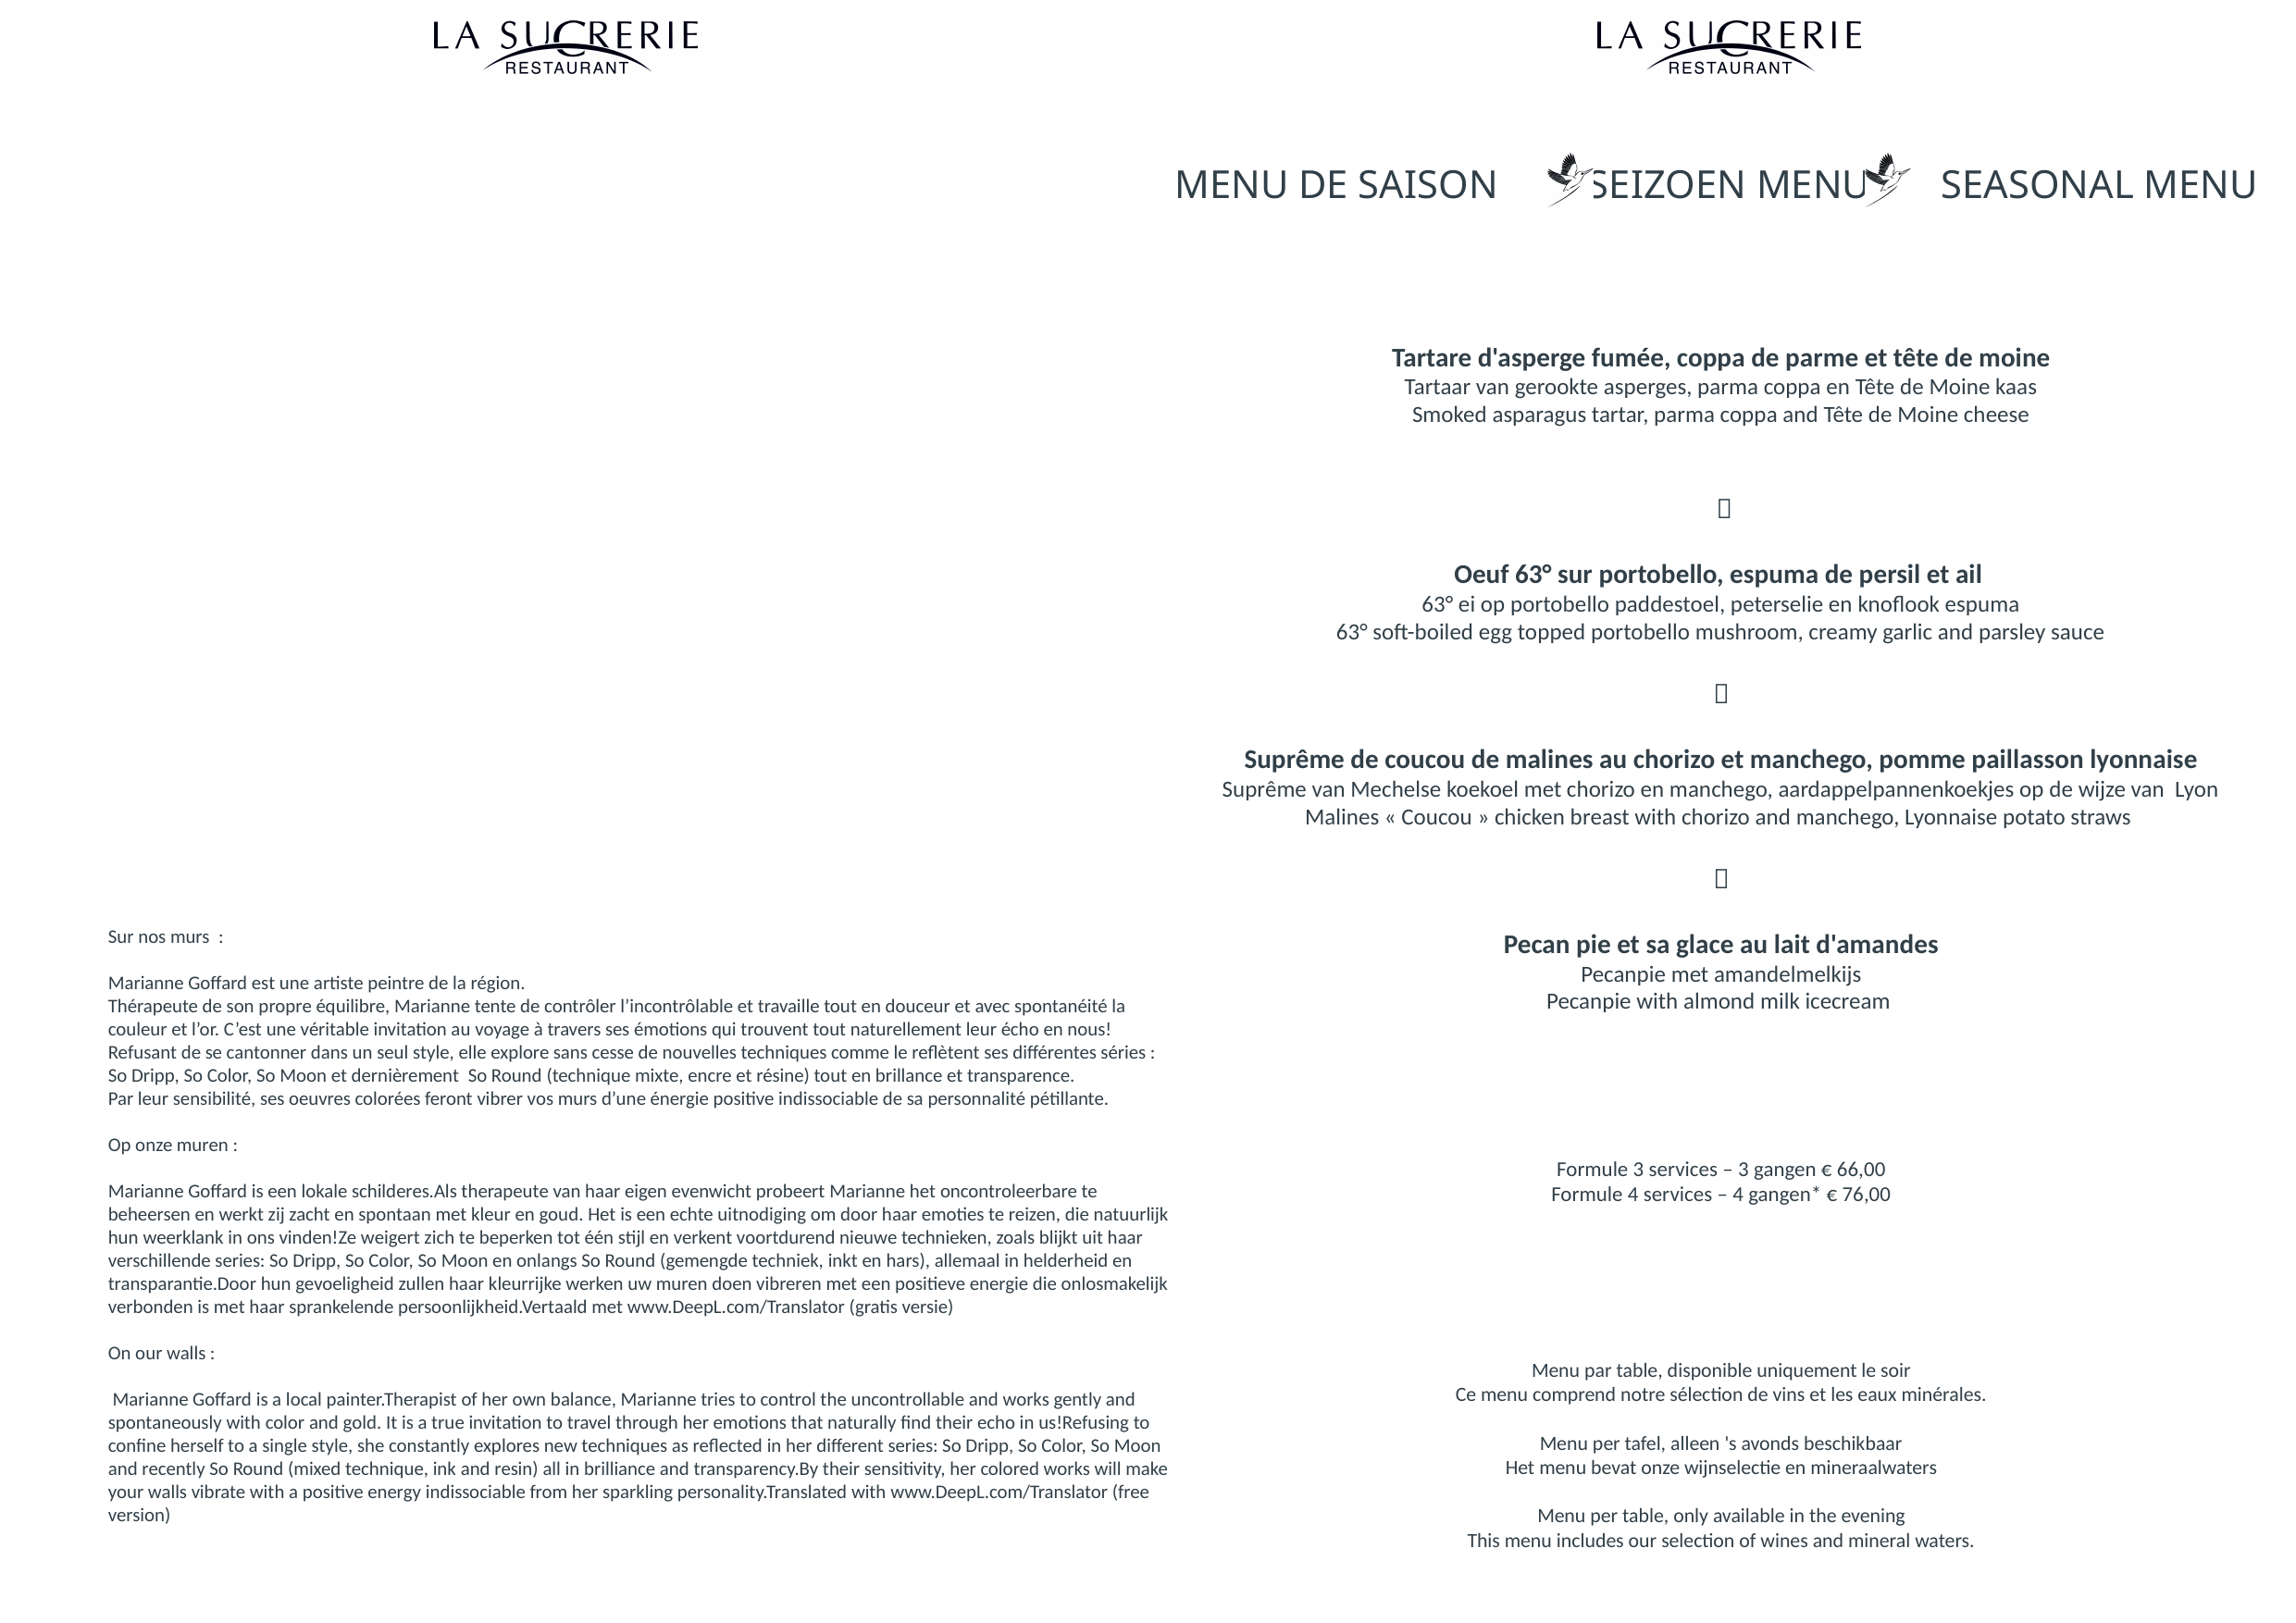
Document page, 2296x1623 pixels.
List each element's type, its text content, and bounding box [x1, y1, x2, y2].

text_box Sur nos murs : Marianne Goffard est une artiste peintre de la région. Thérapeute de son propre équilibre, Marianne tente de contrôler l’incontrôlable et travaille tout en douceur et avec spontanéité la couleur et l’or. C’est une véritable invitation au voyage à travers ses émotions qui trouvent tout naturellement leur écho en nous! Refusant de se cantonner dans un seul style, elle explore sans cesse de nouvelles techniques comme le reflètent ses différentes séries : So Dripp, So Color, So Moon et dernièrement So Round (technique mixte, encre et résine) tout en brillance et transparence. Par leur sensibilité, ses oeuvres colorées feront vibrer vos murs d’une énergie positive indissociable de sa personnalité pétillante. Op onze muren : Marianne Goffard is een lokale schilderes.Als therapeute van haar eigen evenwicht probeert Marianne het oncontroleerbare te beheersen en werkt zij zacht en spontaan met kleur en goud. Het is een echte uitnodiging om door haar emoties te reizen, die natuurlijk hun weerklank in ons vinden!Ze weigert zich te beperken tot één stijl en verkent voortdurend nieuwe technieken, zoals blijkt uit haar verschillende series: So Dripp, So Color, So Moon en onlangs So Round (gemengde techniek, inkt en hars), allemaal in helderheid en transparantie.Door hun gevoeligheid zullen haar kleurrijke werken uw muren doen vibreren met een positieve energie die onlosmakelijk verbonden is met haar sprankelende persoonlijkheid.Vertaald met www.DeepL.com/Translator (gratis versie) On our walls : Marianne Goffard is a local painter.Therapist of her own balance, Marianne tries to control the uncontrollable and works gently and spontaneously with color and gold. It is a true invitation to travel through her emotions that naturally find their echo in us!Refusing to confine herself to a single style, she constantly explores new techniques as reflected in her different series: So Dripp, So Color, So Moon and recently So Round (mixed technique, ink and resin) all in brilliance and transparency.By their sensitivity, her colored works will make your walls vibrate with a positive energy indissociable from her sparkling personality.Translated with www.DeepL.com/Translator (free version) [94, 917, 1192, 1597]
text_box MENU DE SAISON SEIZOEN MENU SEASONAL MENU Tartare d'asperge fumée, coppa de parme et tête de moine Tartaar van gerookte asperges, parma coppa en Tête de Moine kaas Smoked asparagus tartar, parma coppa and Tête de Moine cheese  Oeuf 63° sur portobello, espuma de persil et ail 63° ei op portobello paddestoel, peterselie en knoflook espuma 63° soft-boiled egg topped portobello mushroom, creamy garlic and parsley sauce  Suprême de coucou de malines au chorizo et manchego, pomme paillasson lyonnaise Suprême van Mechelse koekoel met chorizo en manchego, aardappelpannenkoekjes op de wijze van Lyon Malines « Coucou » chicken breast with chorizo and manchego, Lyonnaise potato straws  Pecan pie et sa glace au lait d'amandes Pecanpie met amandelmelkijs Pecanpie with almond milk icecream Formule 3 services – 3 gangen € 66,00 Formule 4 services – 4 gangen* € 76,00 Menu par table, disponible uniquement le soir Ce menu comprend notre sélection de vins et les eaux minérales. Menu per tafel, alleen 's avonds beschikbaar Het menu bevat onze wijnselectie en mineraalwaters Menu per table, only available in the evening This menu includes our selection of wines and mineral waters. [1148, 153, 2296, 1623]
picture [1597, 20, 1861, 74]
picture [434, 20, 698, 74]
picture [1865, 153, 1911, 207]
picture [1547, 153, 1594, 207]
